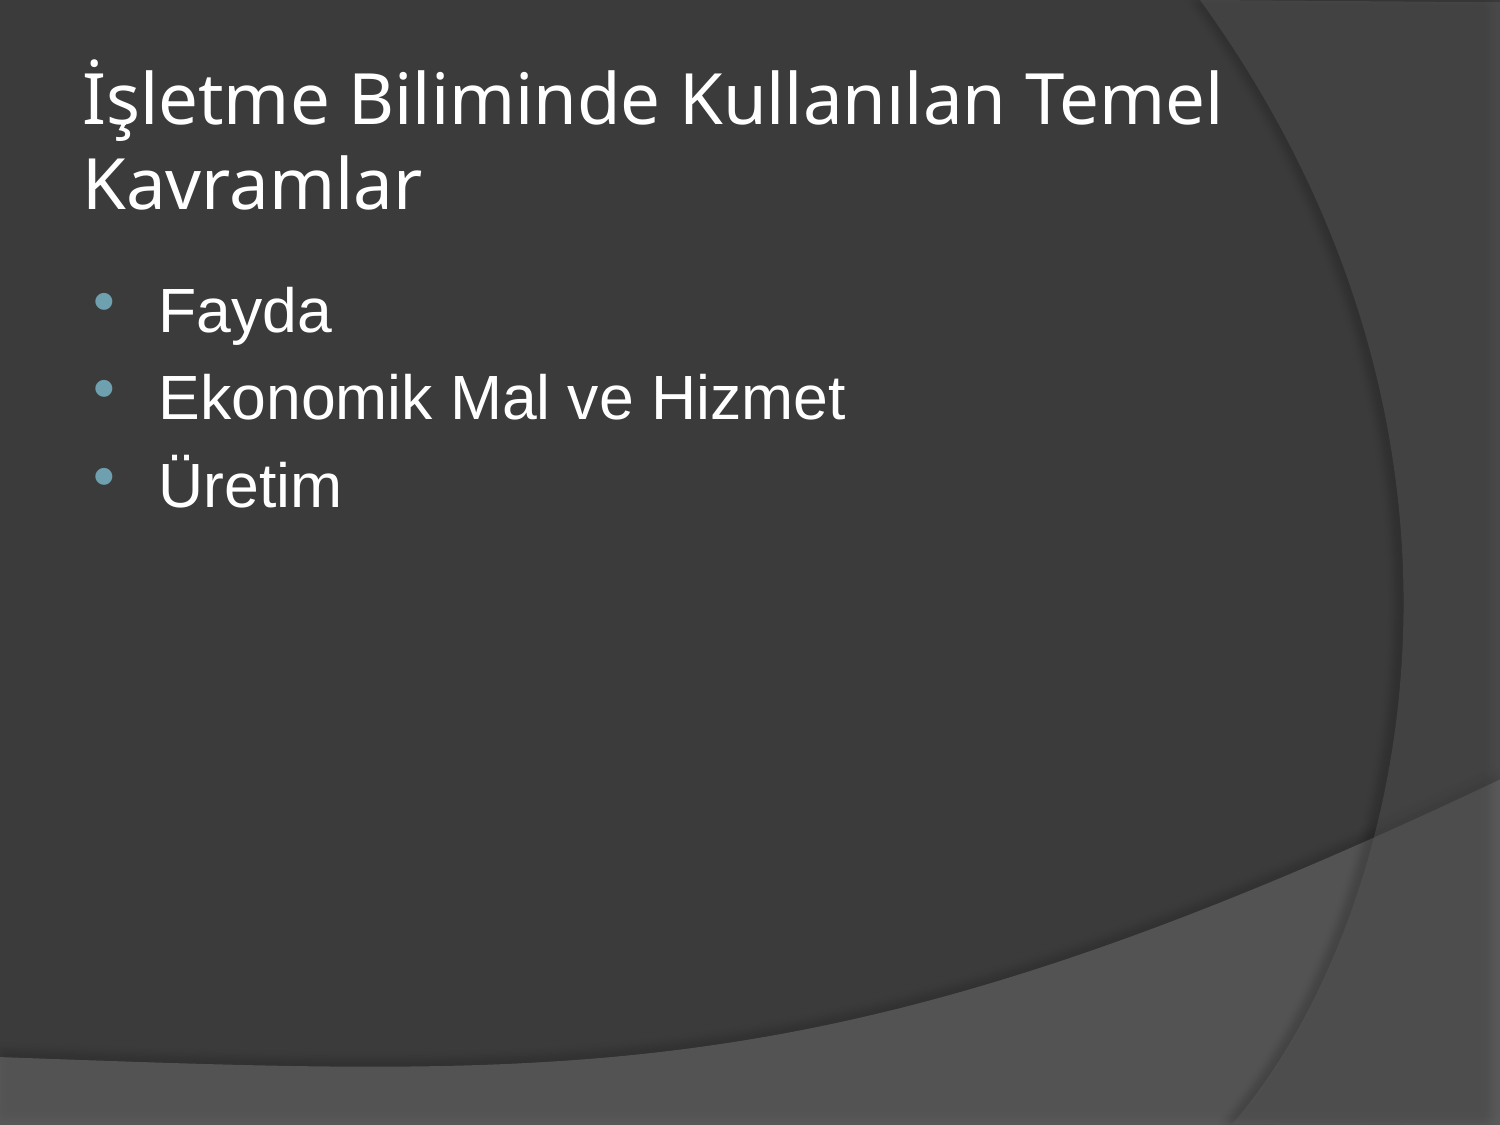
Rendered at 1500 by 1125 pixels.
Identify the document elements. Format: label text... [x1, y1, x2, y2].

list Fayda Ekonomik Mal ve Hizmet Üretim [75, 262, 1300, 1005]
title İşletme Biliminde Kullanılan Temel Kavramlar [75, 45, 1300, 233]
